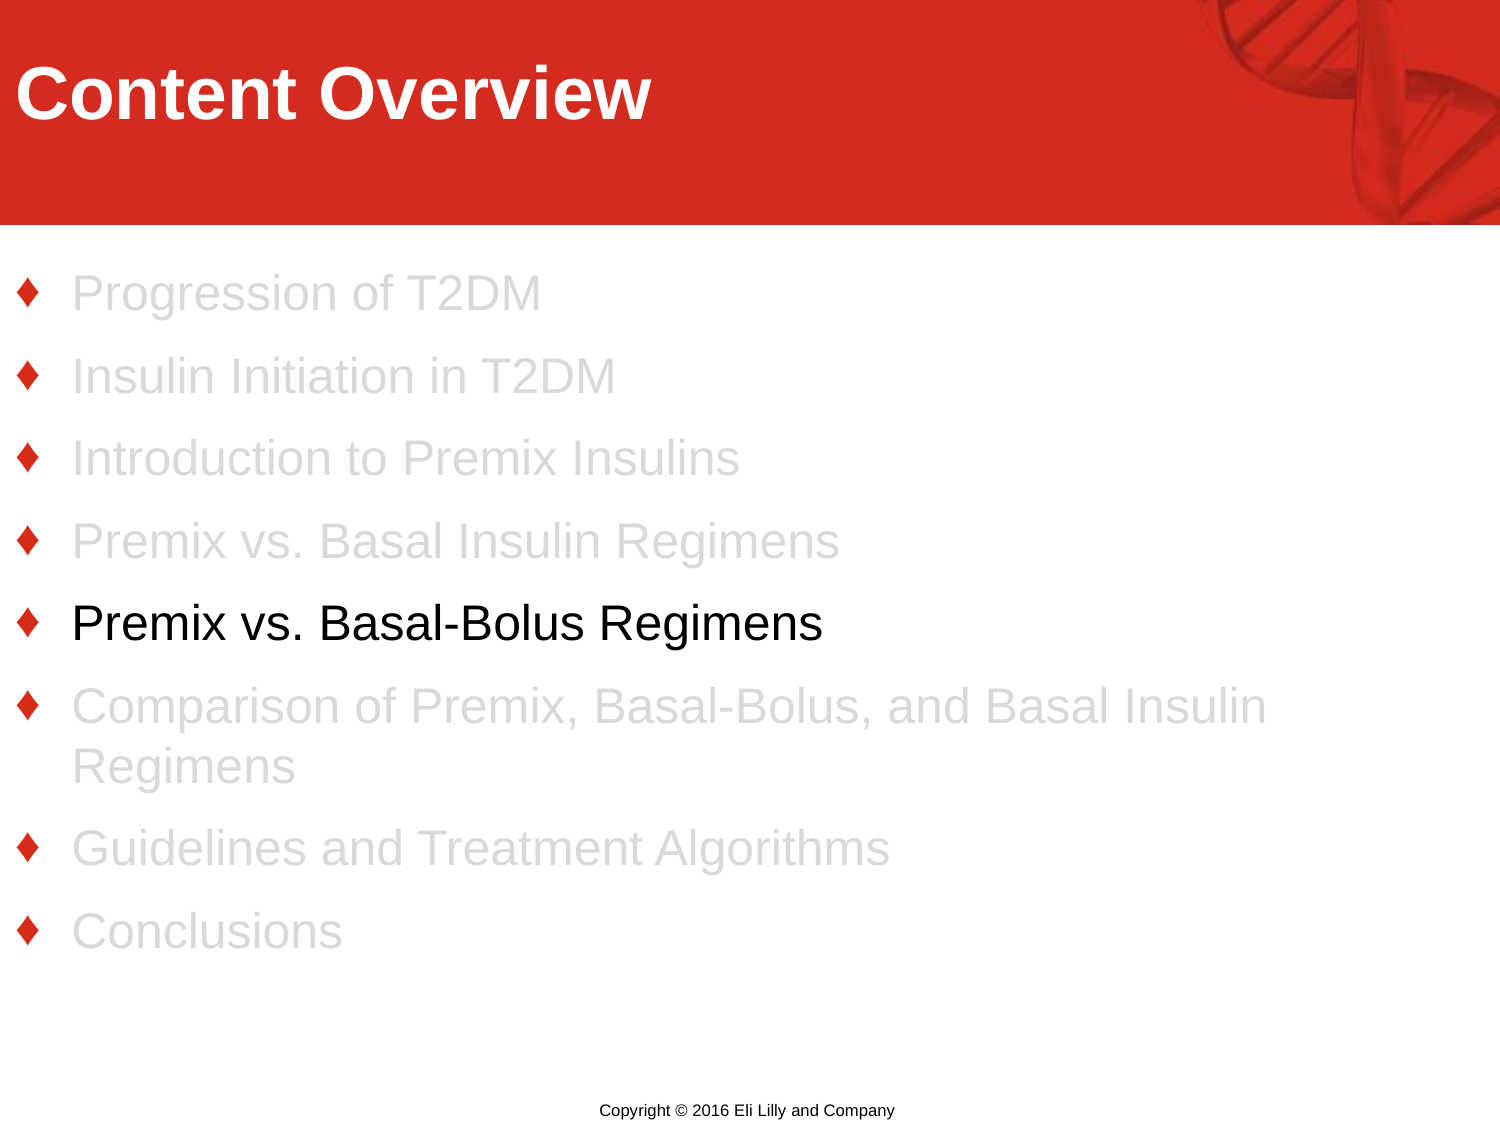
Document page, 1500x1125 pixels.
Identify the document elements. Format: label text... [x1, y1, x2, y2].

list Progression of T2DM Insulin Initiation in T2DM Introduction to Premix Insulins Premix vs. Basal Insulin Regimens Premix vs. Basal-Bolus Regimens Comparison of Premix, Basal-Bolus, and Basal Insulin Regimens Guidelines and Treatment Algorithms Conclusions [0, 253, 1350, 1050]
text_box Copyright © 2016 Eli Lilly and Company [584, 1079, 916, 1125]
picture [0, 0, 1500, 225]
title Content Overview [0, 0, 1350, 184]
